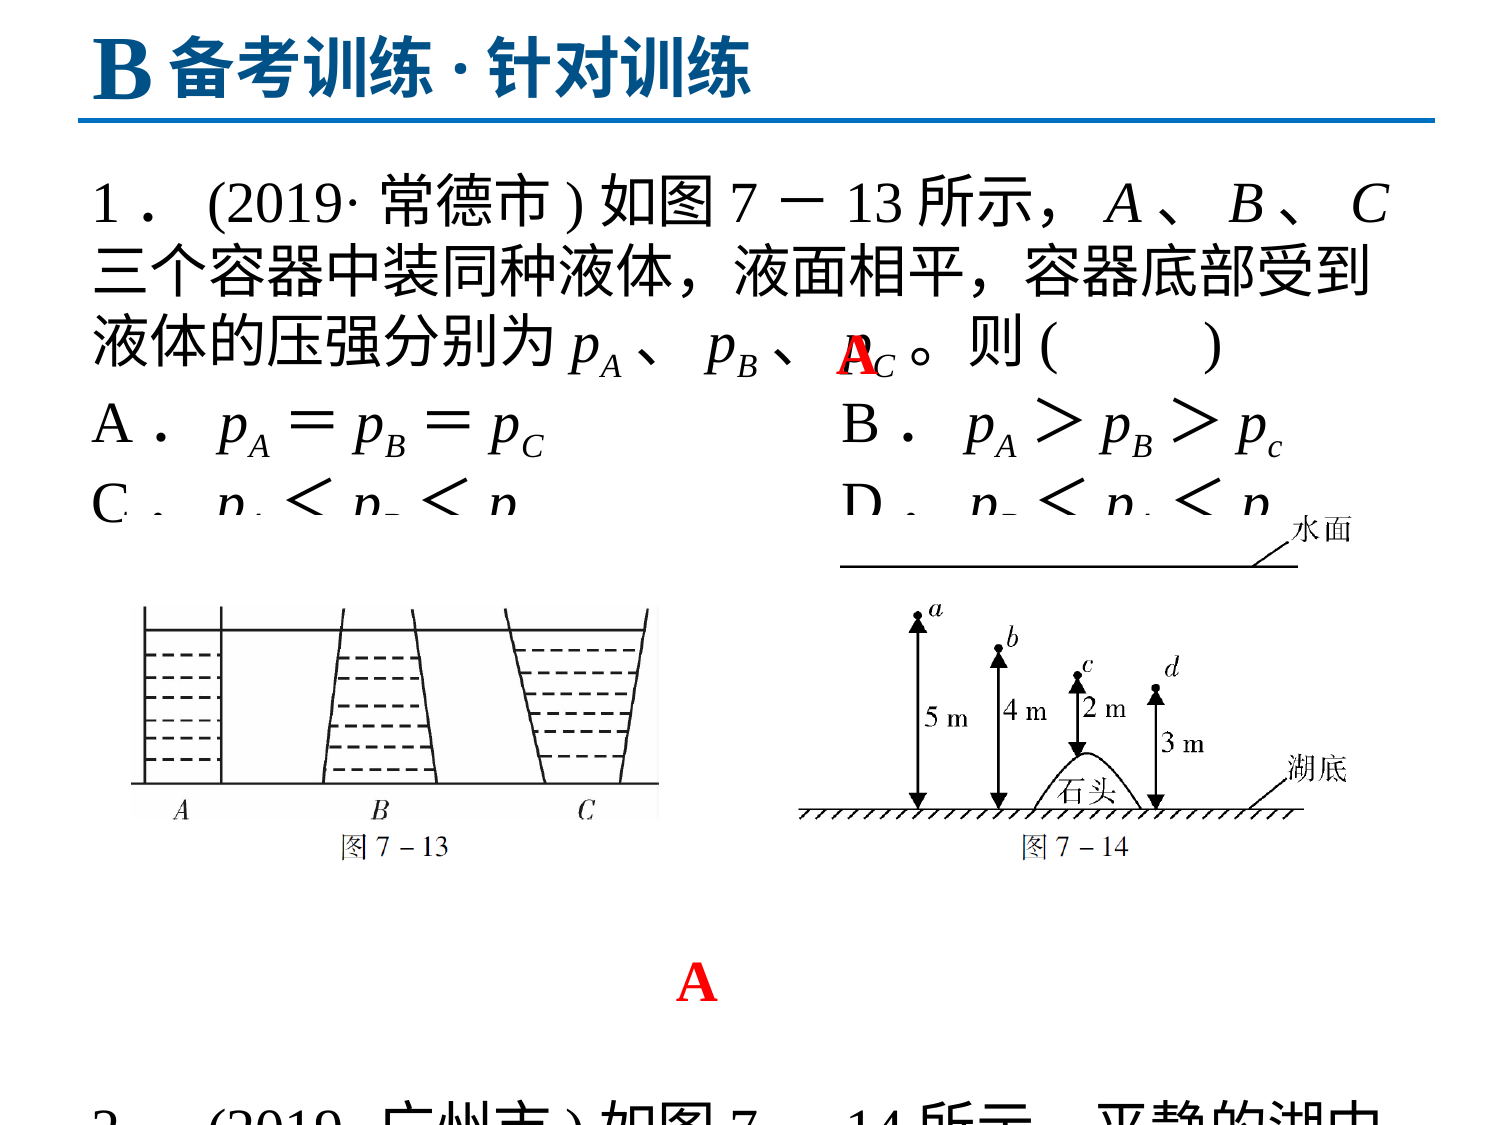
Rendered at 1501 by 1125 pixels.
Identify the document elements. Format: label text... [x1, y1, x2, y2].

picture [122, 515, 1363, 863]
text_box 1．(2019·常德市)如图7－13所示，A、B、C三个容器中装同种液体，液面相平，容器底部受到液体的压强分别为pA、pB、pC。则( ) A．pA＝pB＝pC B．pA＞pB＞pc C．pA＜pB＜pc D．pB＜pA＜pc 2．(2019·广州市)如图7－14所示，平静的湖中，下列哪处水的压强最小( ) A．a B．b C．c D．d [91, 157, 1422, 1125]
text_box A [661, 935, 733, 1021]
text_box A [821, 309, 893, 394]
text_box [77, 0, 1436, 126]
